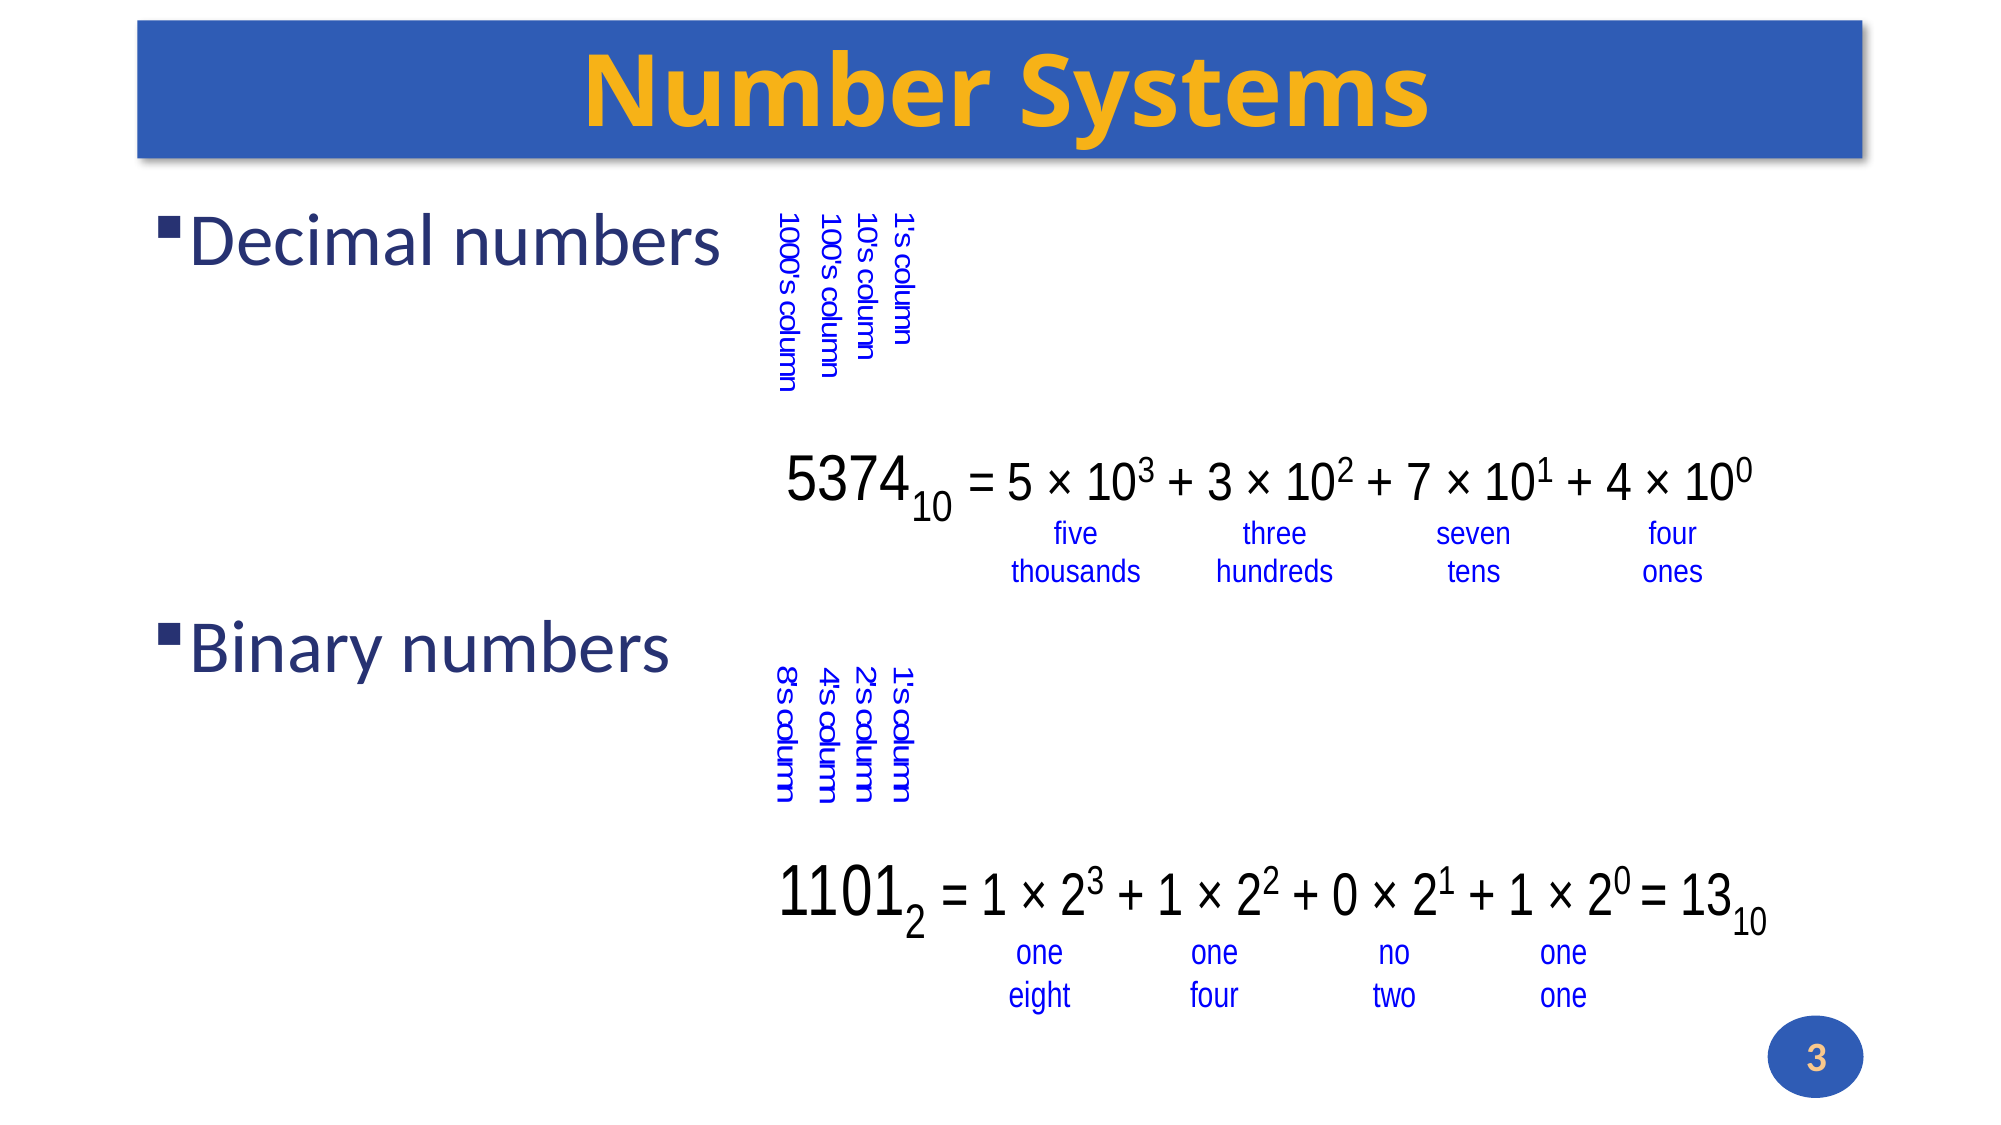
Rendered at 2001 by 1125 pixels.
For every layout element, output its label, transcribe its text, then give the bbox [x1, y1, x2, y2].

title Number Systems [137, 17, 1863, 156]
list Decimal numbers Binary numbers [137, 193, 620, 1014]
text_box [616, 635, 1932, 1090]
slide_number 3 [1767, 1090, 1866, 1095]
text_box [620, 182, 1922, 635]
